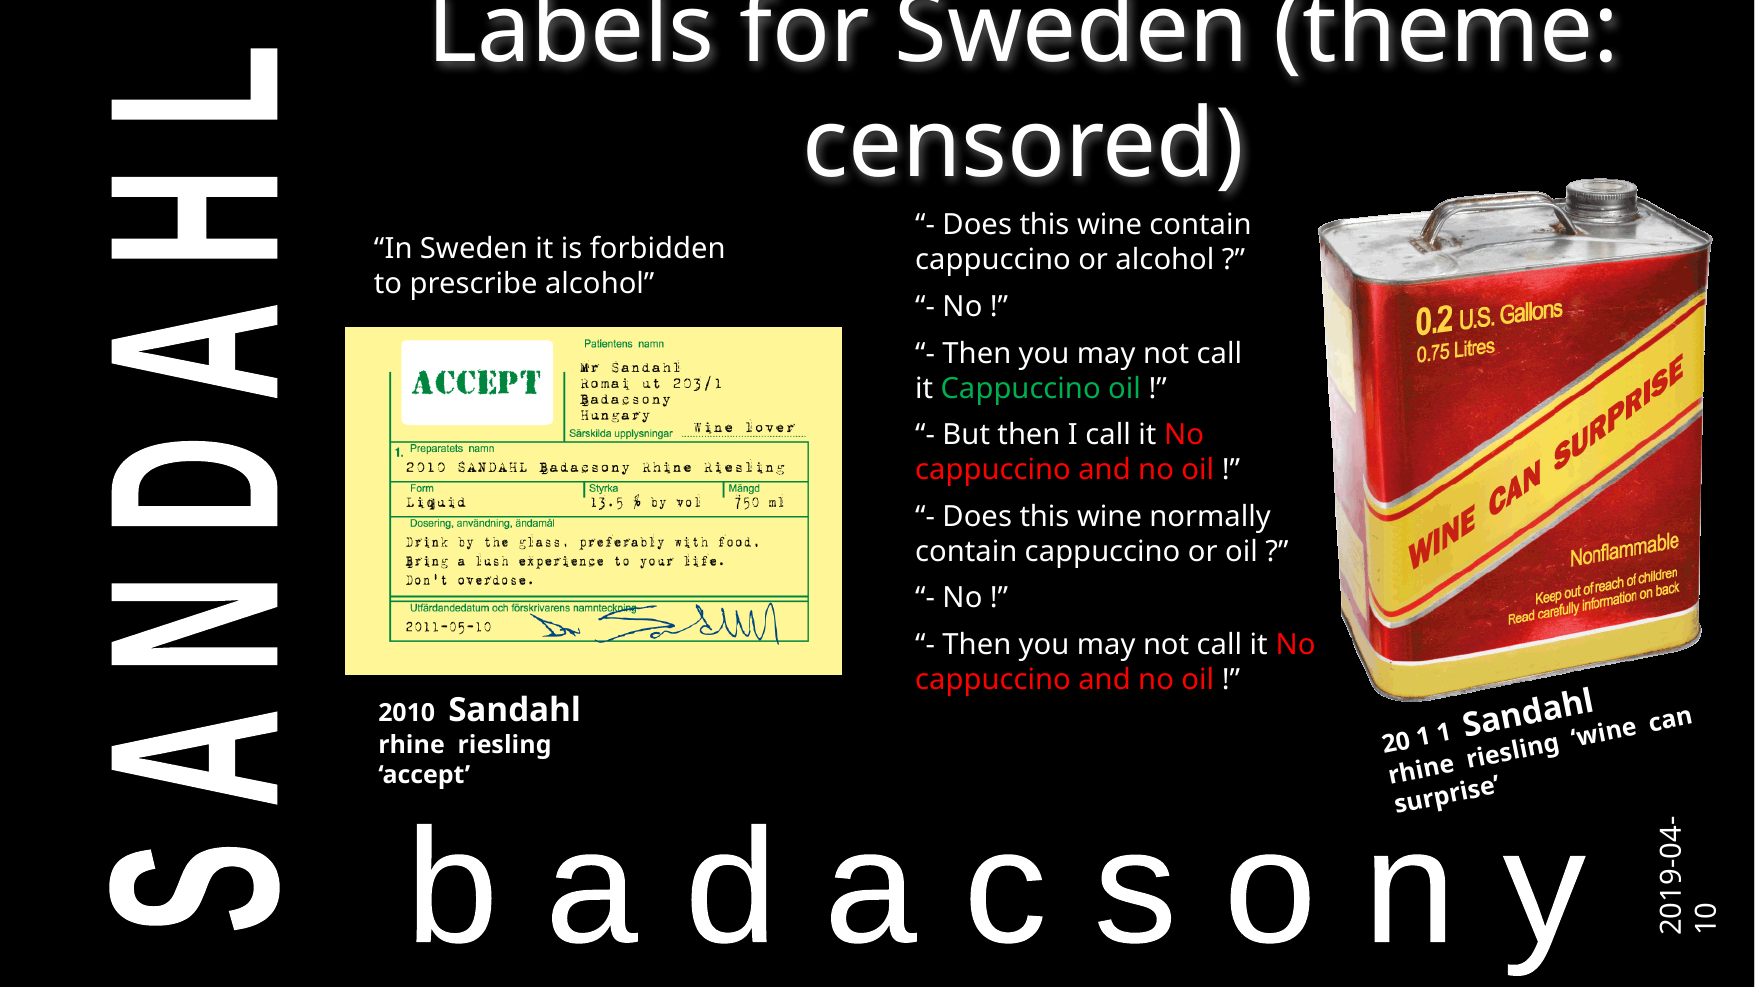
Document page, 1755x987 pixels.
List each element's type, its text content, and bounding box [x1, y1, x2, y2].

text_box “In Sweden it is forbidden to prescribe alcohol” [358, 221, 772, 327]
title Labels for Sweden (theme: censored) [380, 8, 1667, 153]
text_box “- Does this wine contain cappuccino or alcohol ?” “- No !” “- Then you may not call it Cappuccino oil !” “- But then I call it No cappuccino and no oil !” “- Does this wine normally contain cappuccino or oil ?” “- No !” “- Then you may not call it No cappuccino and no oil !” [899, 197, 1337, 728]
picture [345, 327, 842, 675]
text_box 20 1 1 Sandahl rhine riesling ‘wine can surprise’ [1361, 641, 1755, 829]
text_box 2010 Sandahl rhine riesling ‘accept’ [363, 681, 647, 796]
picture [1312, 174, 1716, 706]
